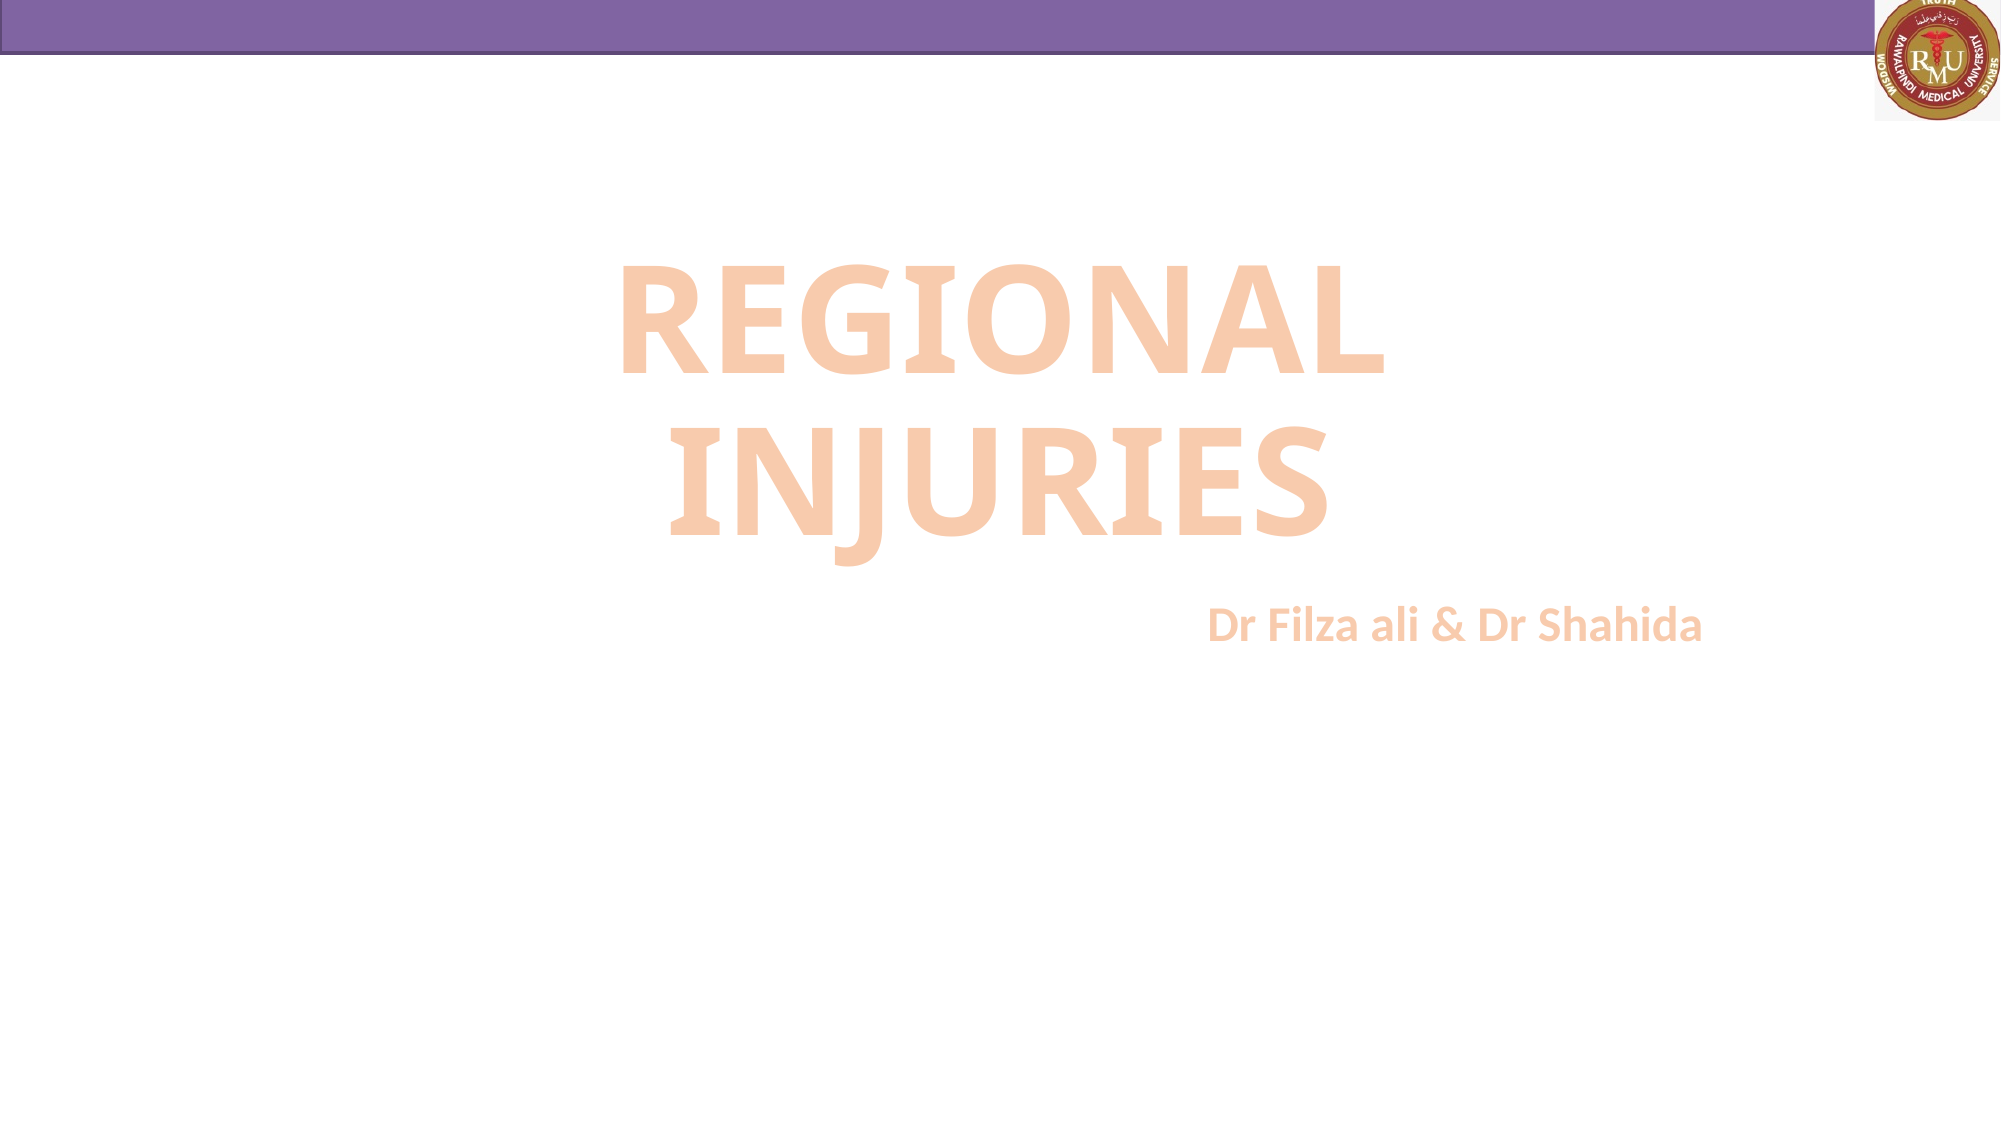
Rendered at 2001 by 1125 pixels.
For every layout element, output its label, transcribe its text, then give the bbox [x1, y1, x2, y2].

title REGIONAL INJURIES [249, 184, 1750, 576]
picture [1874, 0, 2001, 121]
subtitle Dr Filza ali & Dr Shahida [249, 590, 1750, 691]
